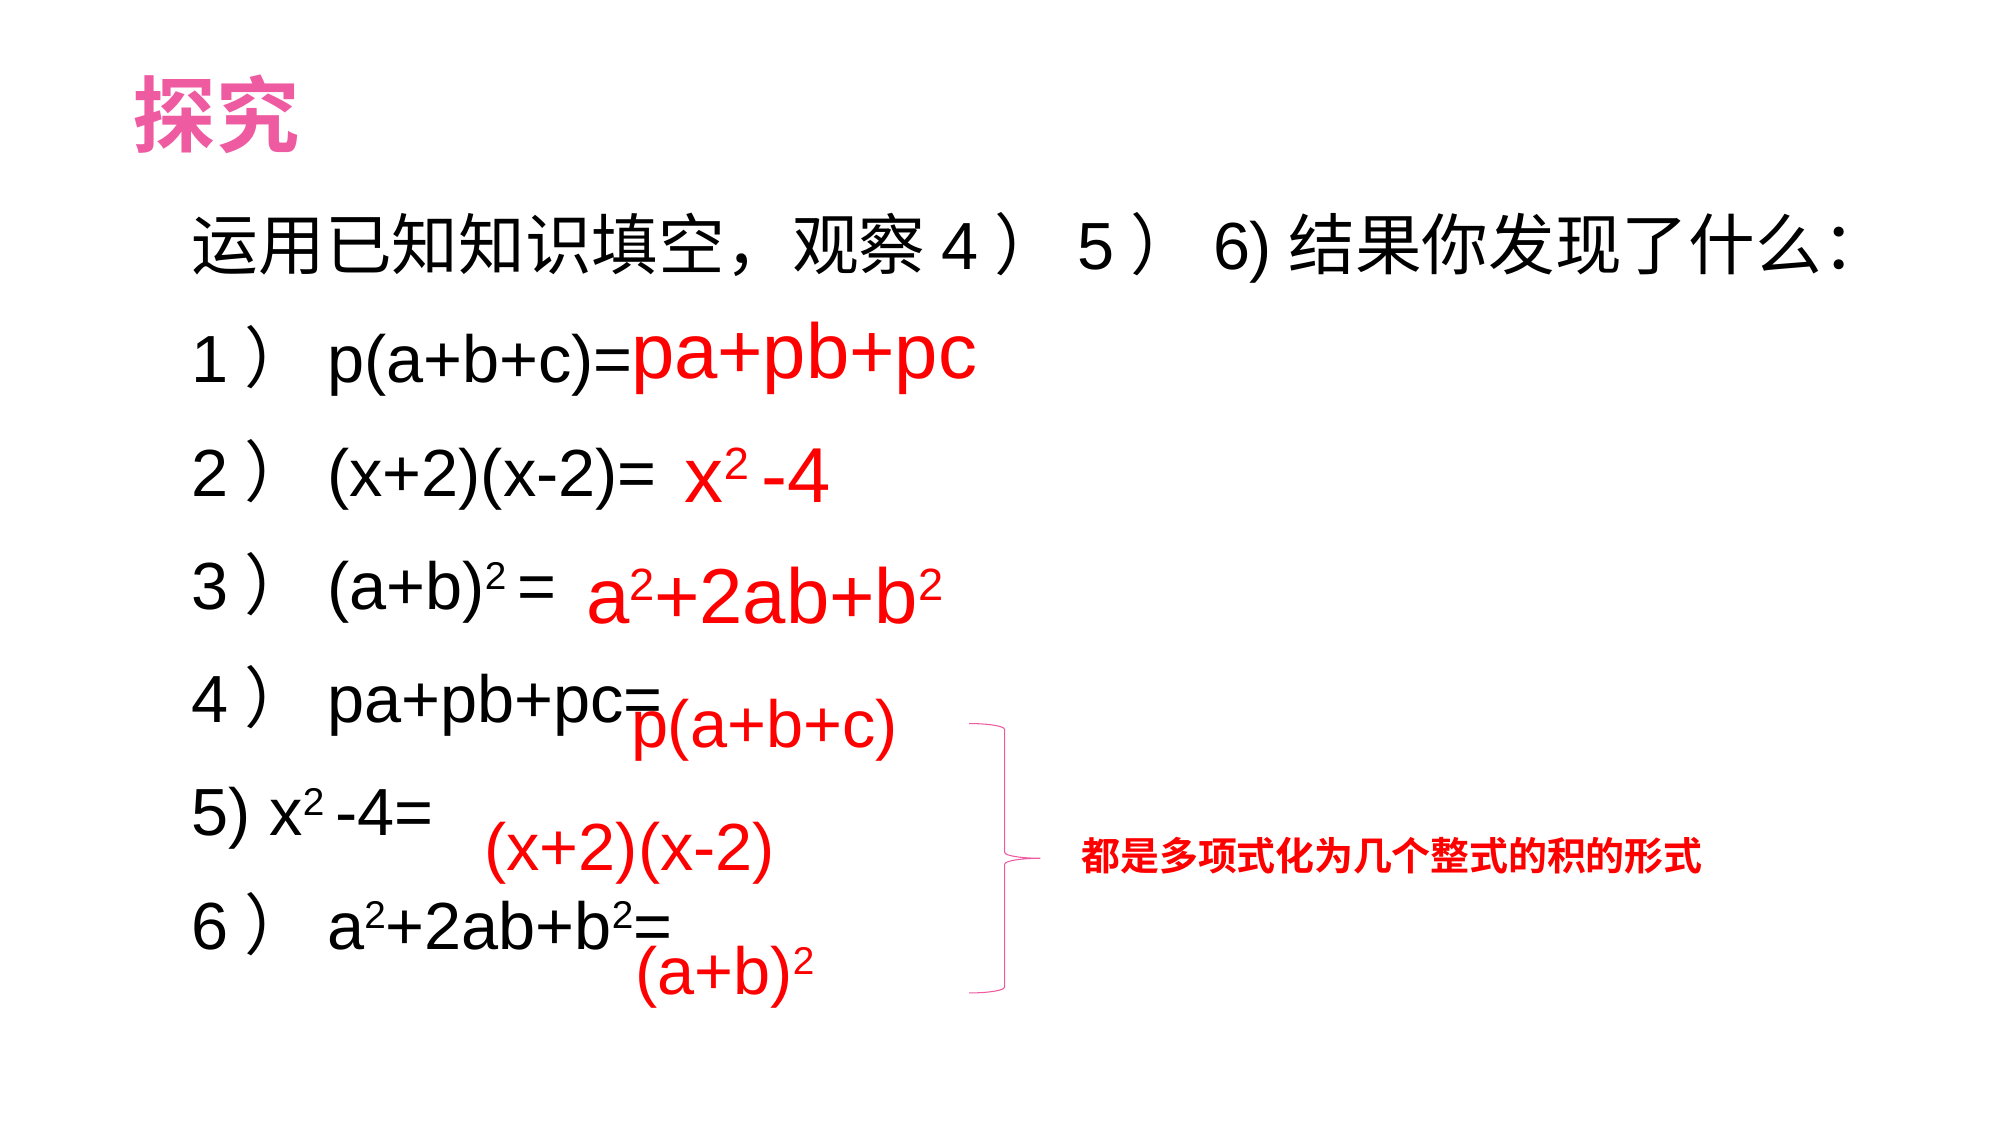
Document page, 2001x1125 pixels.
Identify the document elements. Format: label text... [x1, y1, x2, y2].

text_box p(a+b+c) [597, 672, 932, 768]
text_box [969, 723, 1041, 994]
text_box 探究 [118, 55, 688, 171]
text_box x2 -4 [670, 417, 1017, 526]
text_box 都是多项式化为几个整式的积的形式 [1066, 824, 1717, 886]
text_box pa+pb+pc [616, 293, 993, 402]
text_box (a+b)2 [620, 920, 830, 1015]
text_box 运用已知知识填空，观察4）5）6)结果你发现了什么： 1）p(a+b+c)= 2）(x+2)(x-2)= 3）(a+b)2 = 4）pa+pb+pc= 5) x2 -4= 6）a2+2ab+b2= [176, 195, 1894, 970]
text_box a2+2ab+b2 [571, 538, 959, 647]
text_box (x+2)(x-2) [469, 796, 791, 892]
